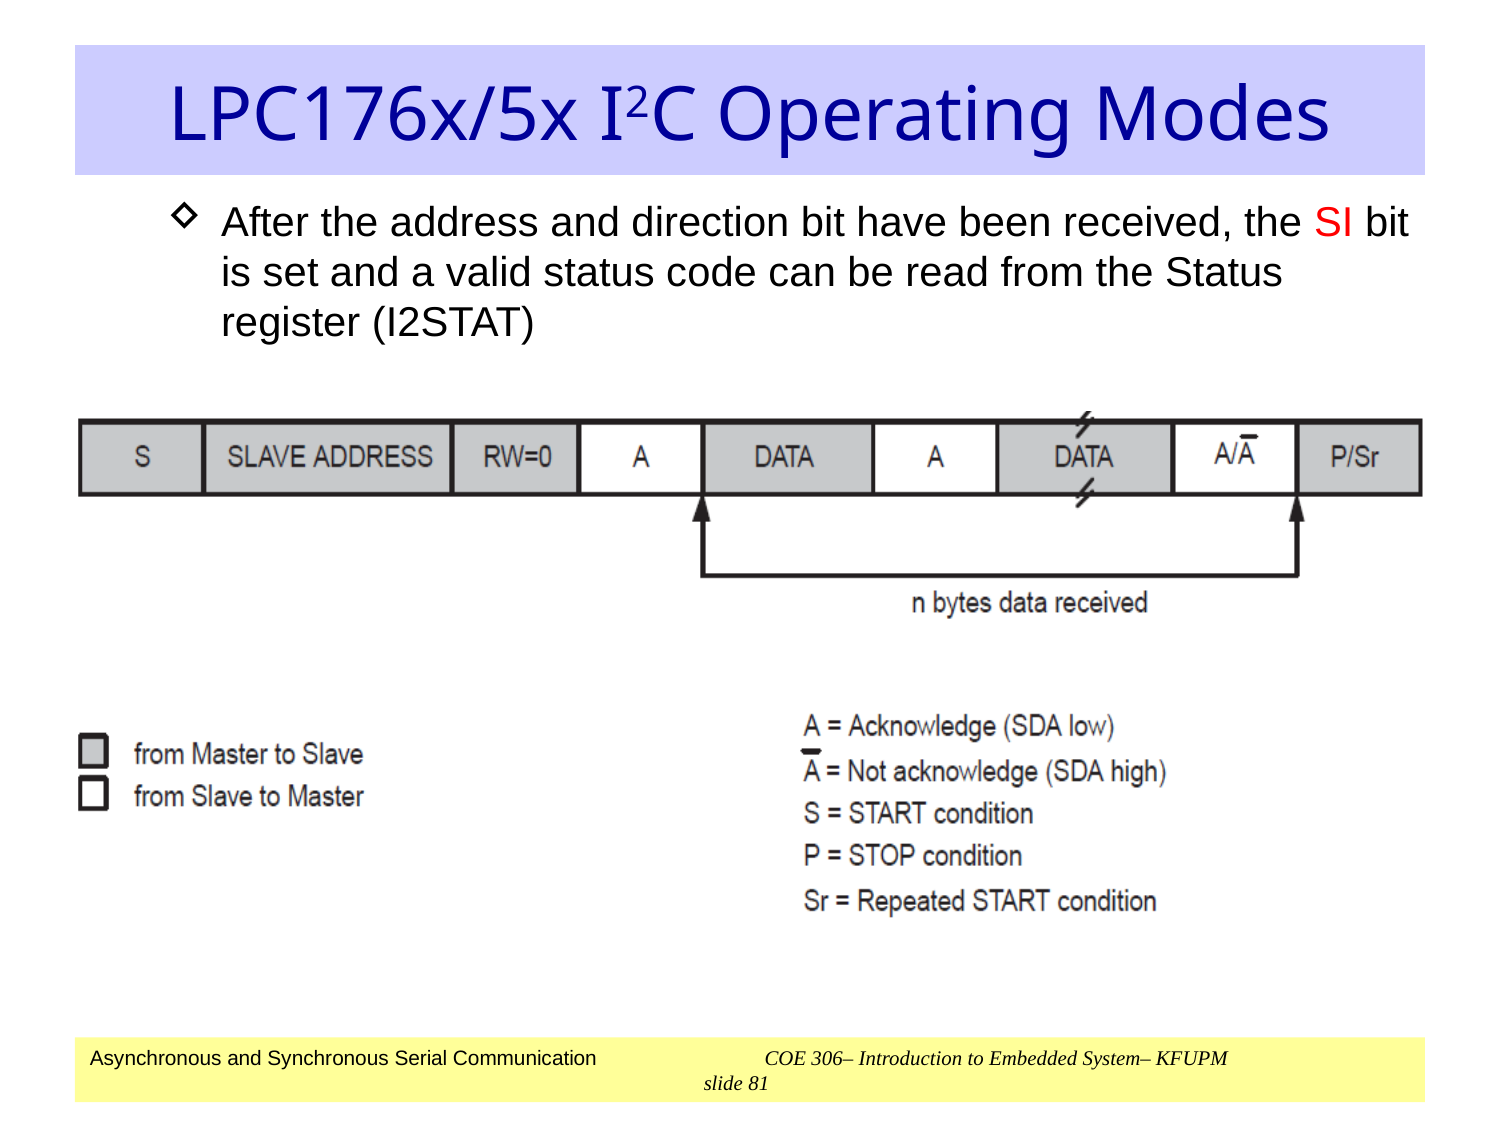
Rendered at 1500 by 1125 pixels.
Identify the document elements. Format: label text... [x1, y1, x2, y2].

title LPC176x/5x I2C Operating Modes [75, 45, 1425, 175]
list After the address and direction bit have been received, the SI bit is set and a valid status code can be read from the Status register (I2STAT) [75, 187, 1425, 1032]
picture [77, 411, 1428, 930]
